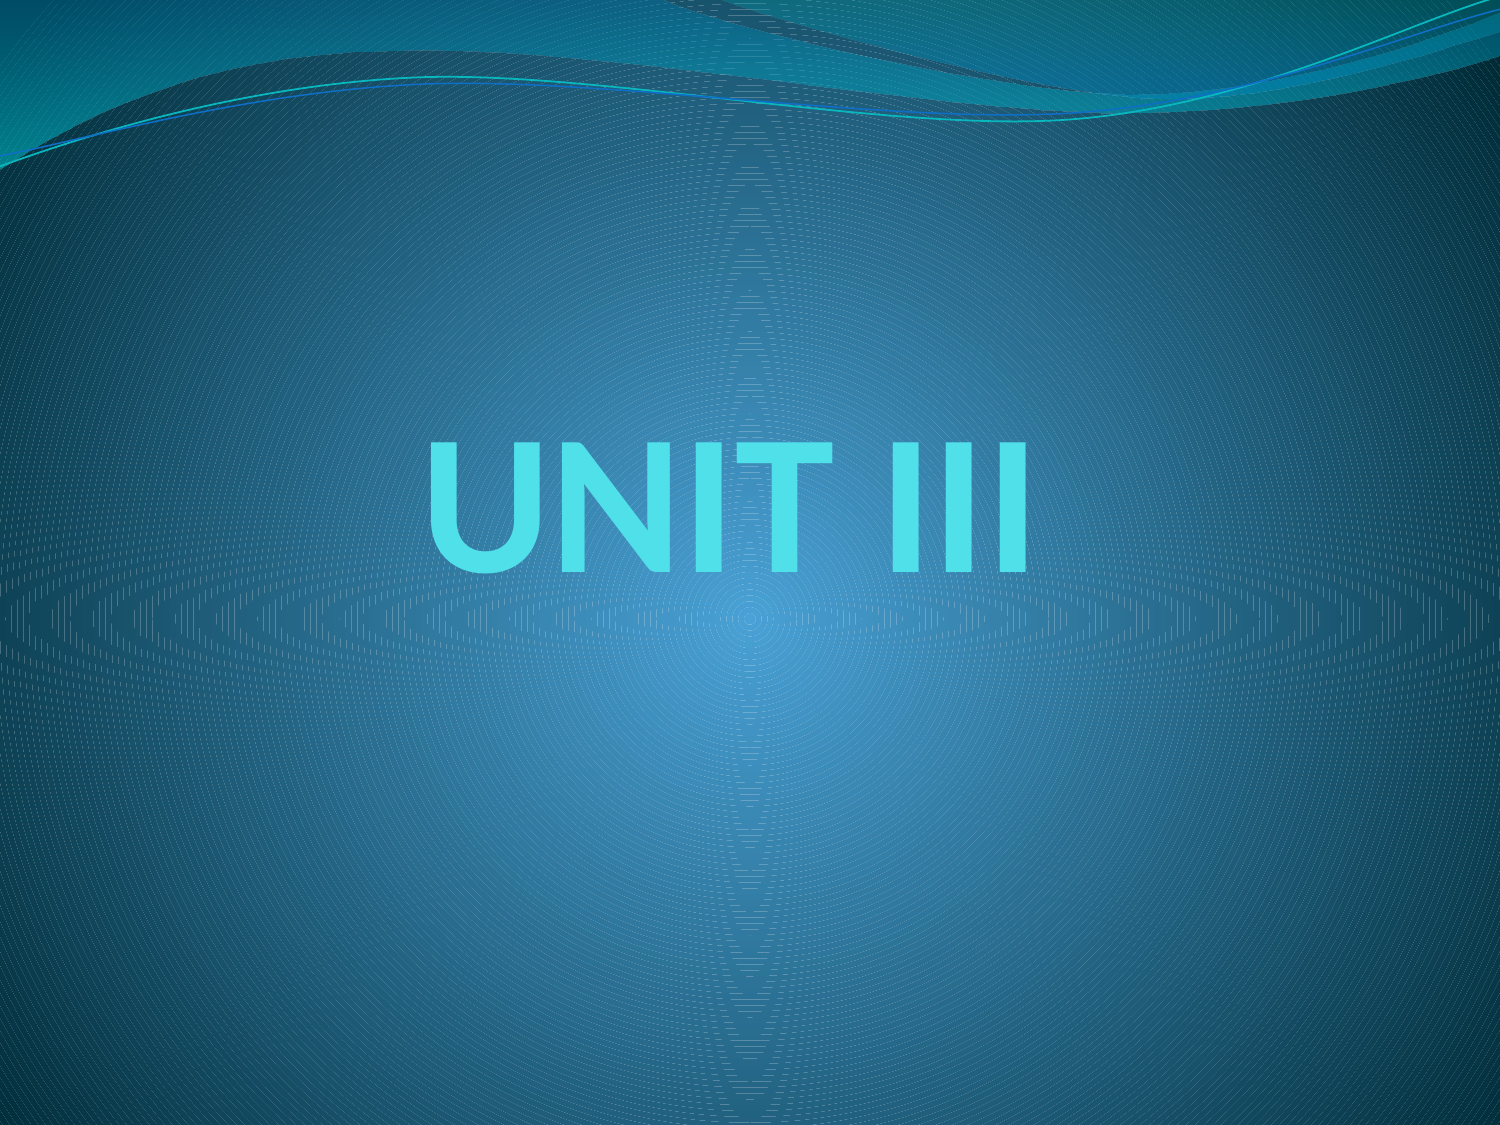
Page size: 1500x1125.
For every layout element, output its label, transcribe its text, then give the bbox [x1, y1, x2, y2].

title UNIT III [87, 312, 1376, 613]
